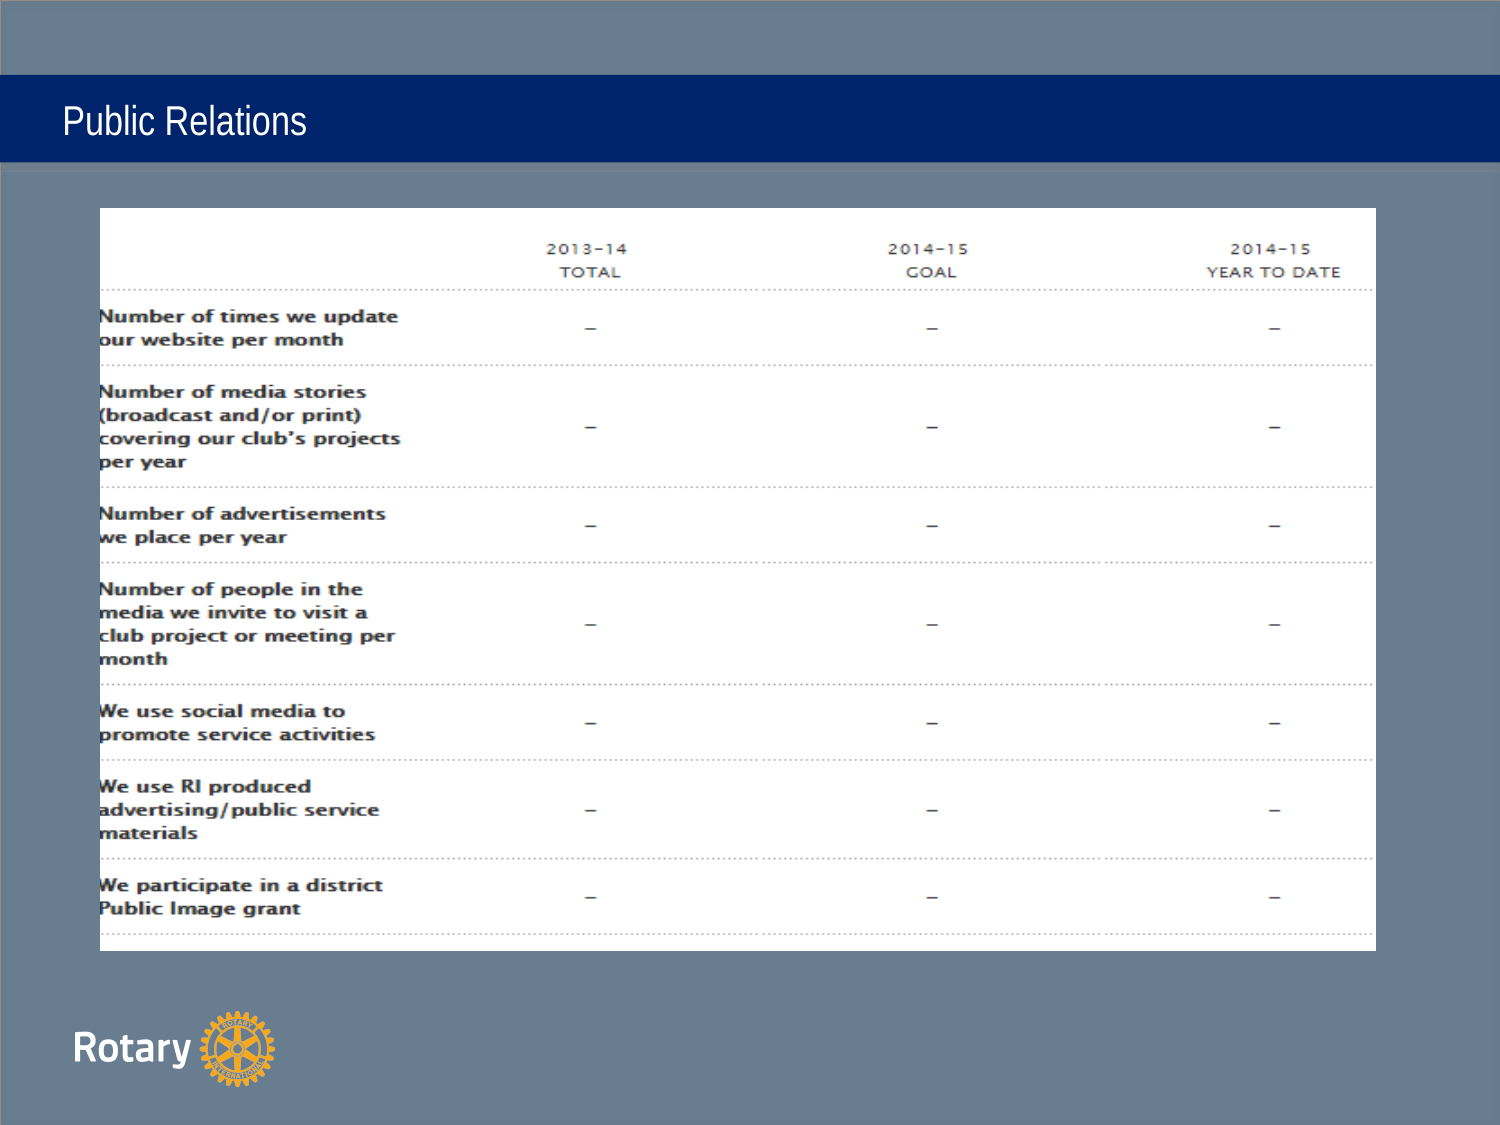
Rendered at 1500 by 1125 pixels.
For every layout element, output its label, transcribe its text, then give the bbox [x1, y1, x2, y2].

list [100, 207, 1377, 951]
title Public Relations [62, 75, 1500, 163]
picture [75, 1011, 275, 1087]
